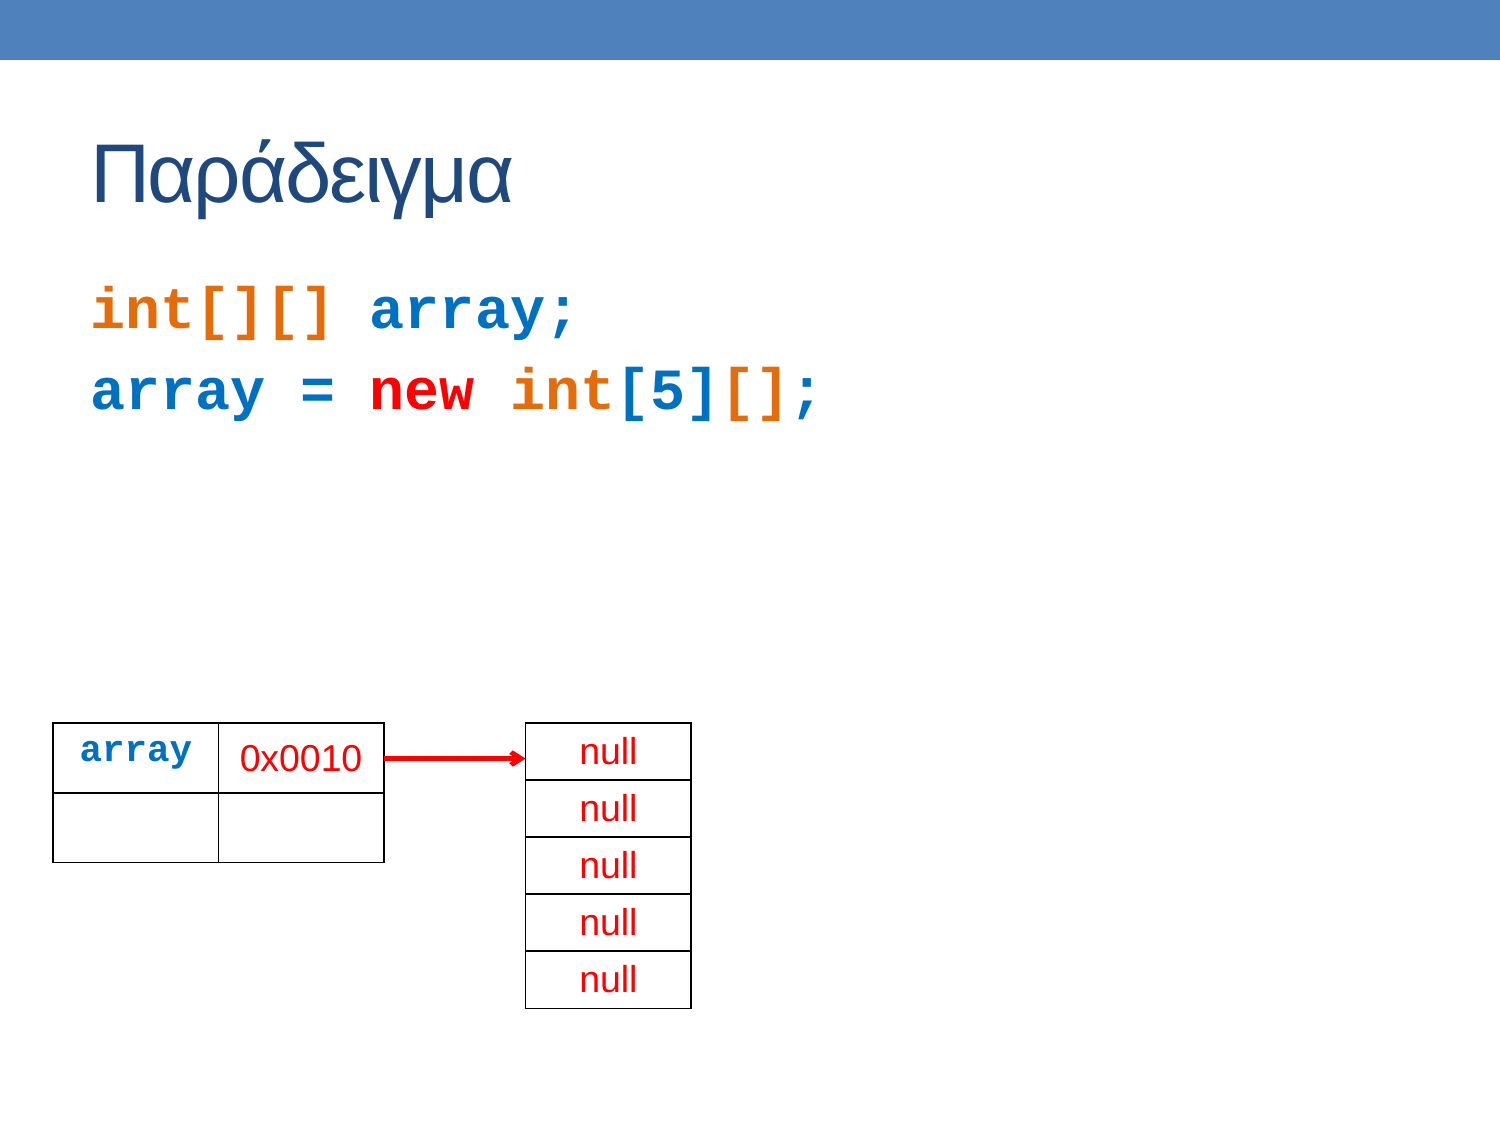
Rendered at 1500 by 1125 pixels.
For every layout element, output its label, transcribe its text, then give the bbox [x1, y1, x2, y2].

title Παράδειγμα [75, 87, 1425, 250]
table_cell null [526, 838, 690, 893]
table_cell null [526, 952, 690, 1008]
table_header null [526, 724, 690, 779]
table_header 0x0010 [219, 724, 383, 792]
table_cell [54, 794, 218, 862]
list int[][] array; array = new int[5][]; [75, 262, 1425, 1063]
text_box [387, 761, 511, 765]
table_cell null [526, 781, 690, 836]
table_cell null [526, 895, 690, 950]
table_header array [54, 724, 218, 792]
table_cell [219, 794, 383, 862]
